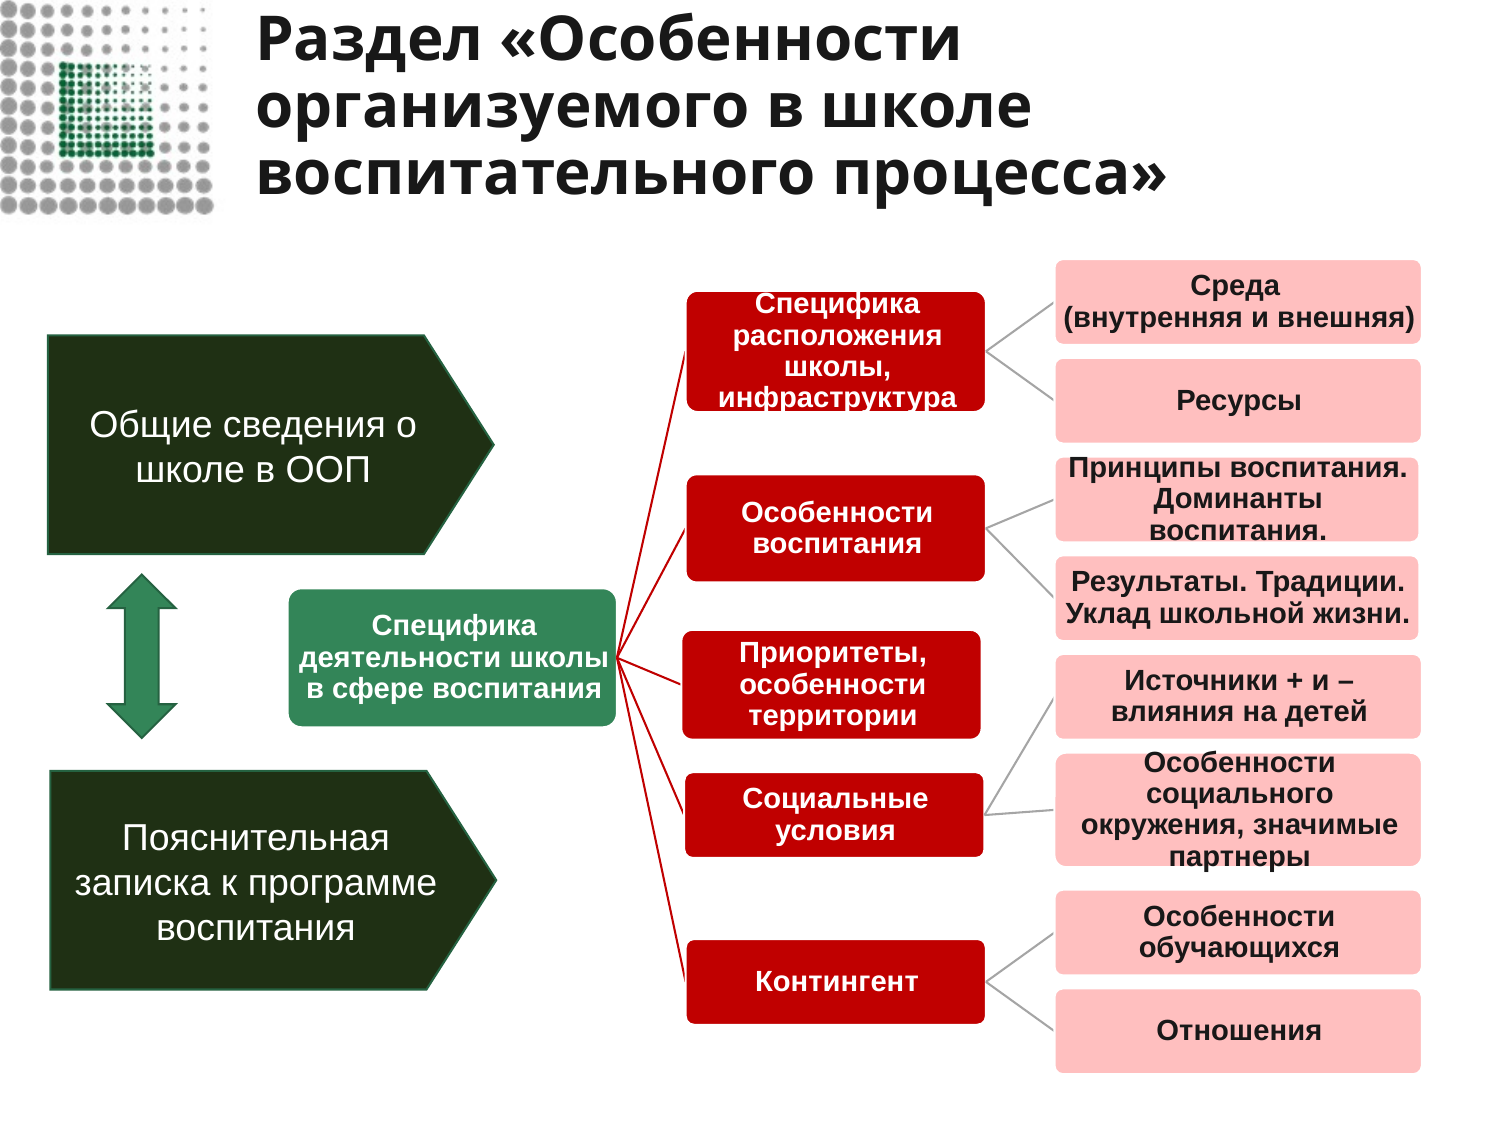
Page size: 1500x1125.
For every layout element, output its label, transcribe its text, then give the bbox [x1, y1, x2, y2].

title Раздел «Особенности организуемого в школе воспитательного процесса» [240, 0, 1456, 217]
picture [0, 0, 1500, 1125]
text_box Пояснительная записка к программе воспитания [49, 769, 239, 991]
text_box [105, 573, 179, 740]
text_box Общие сведения о школе в ООП [46, 334, 239, 556]
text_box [239, 258, 1470, 1075]
